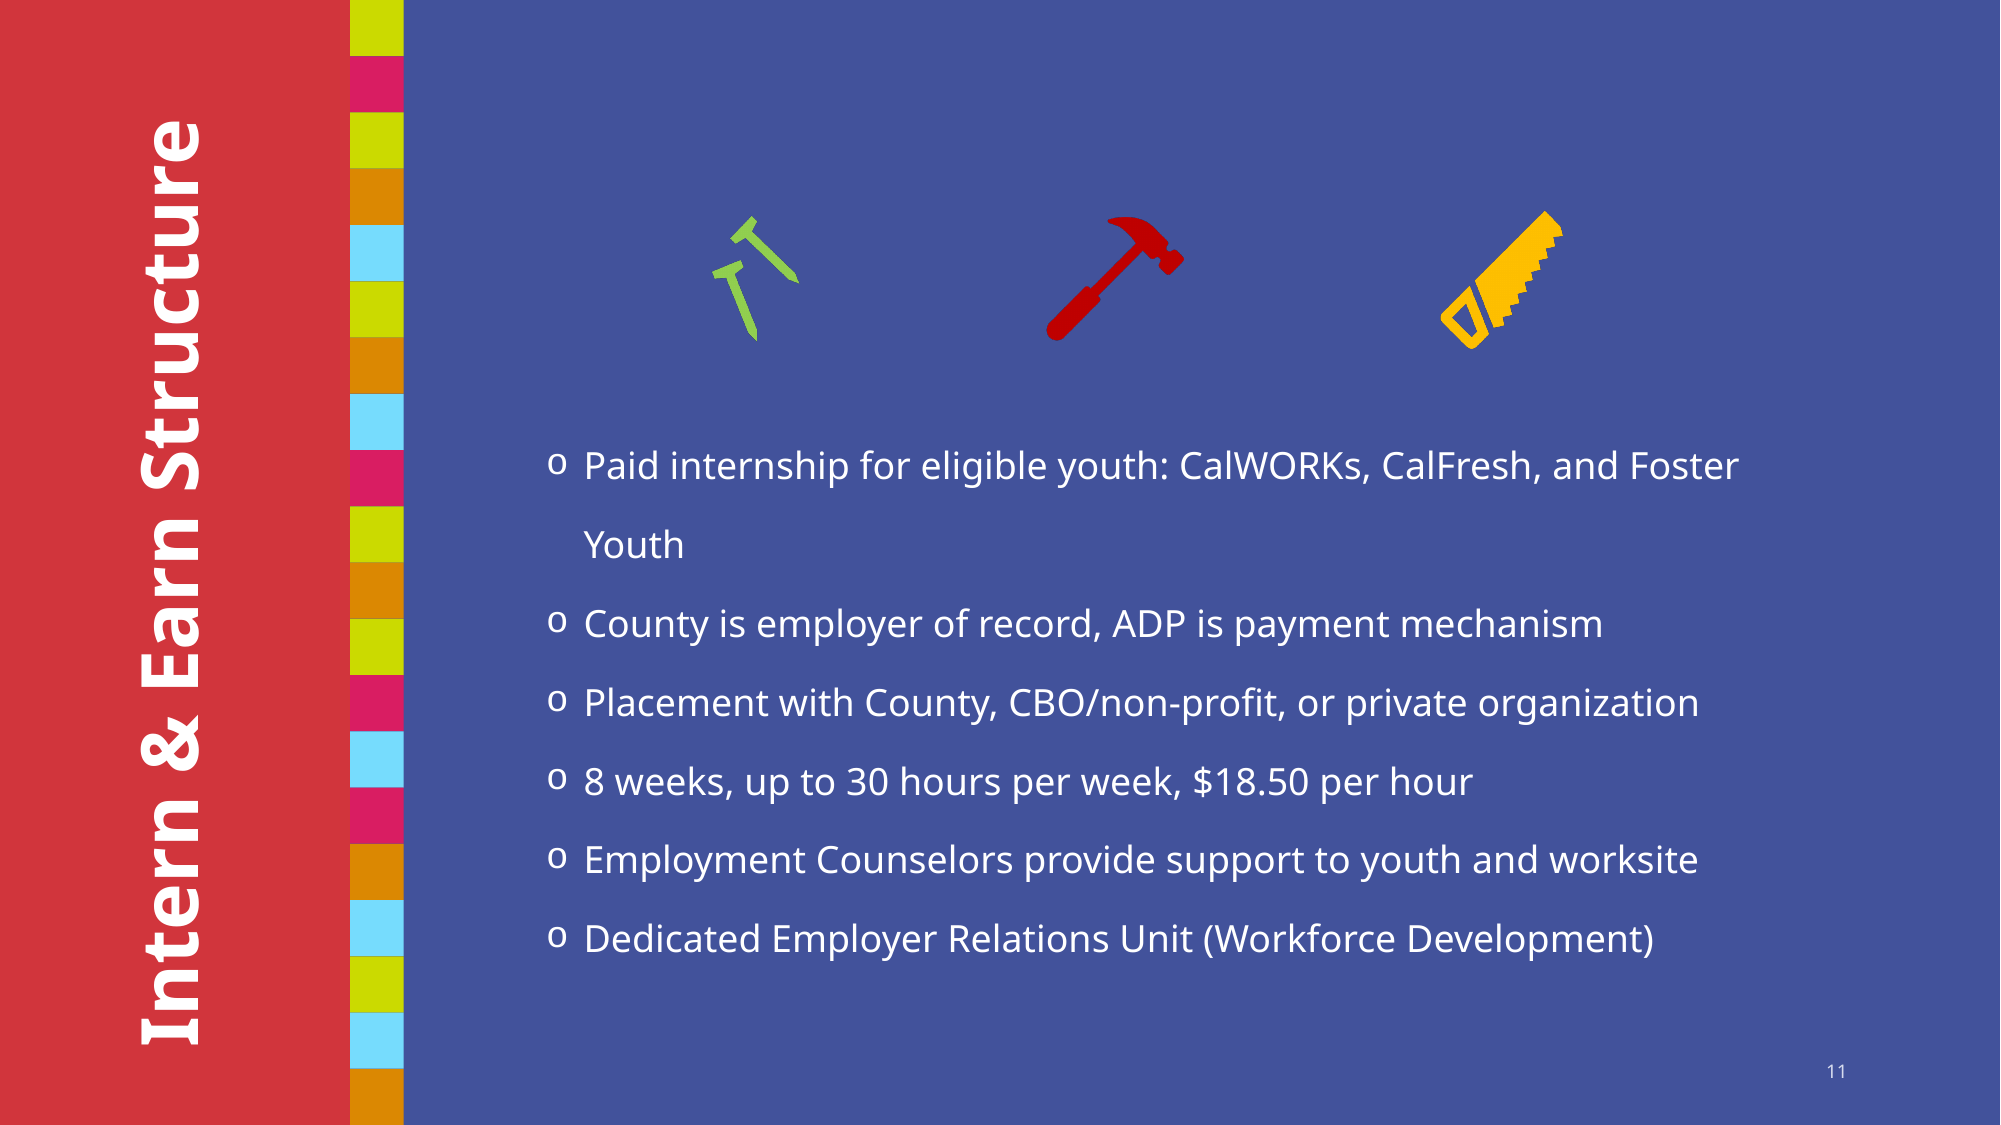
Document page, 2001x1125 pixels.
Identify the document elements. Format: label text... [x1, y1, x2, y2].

title Intern & Earn Structure [64, 0, 282, 1125]
picture [1039, 203, 1190, 354]
picture [680, 203, 831, 354]
list Paid internship for eligible youth: CalWORKs, CalFresh, and Foster Youth County is employer of record, ADP is payment mechanism Placement with County, CBO/non-profit, or private organization 8 weeks, up to 30 hours per week, $18.50 per hour Employment Counselors provide support to youth and worksite Dedicated Employer Relations Unit (Workforce Development) [531, 401, 1863, 1125]
picture [1426, 204, 1577, 355]
slide_number 11 [1412, 1042, 1863, 1103]
